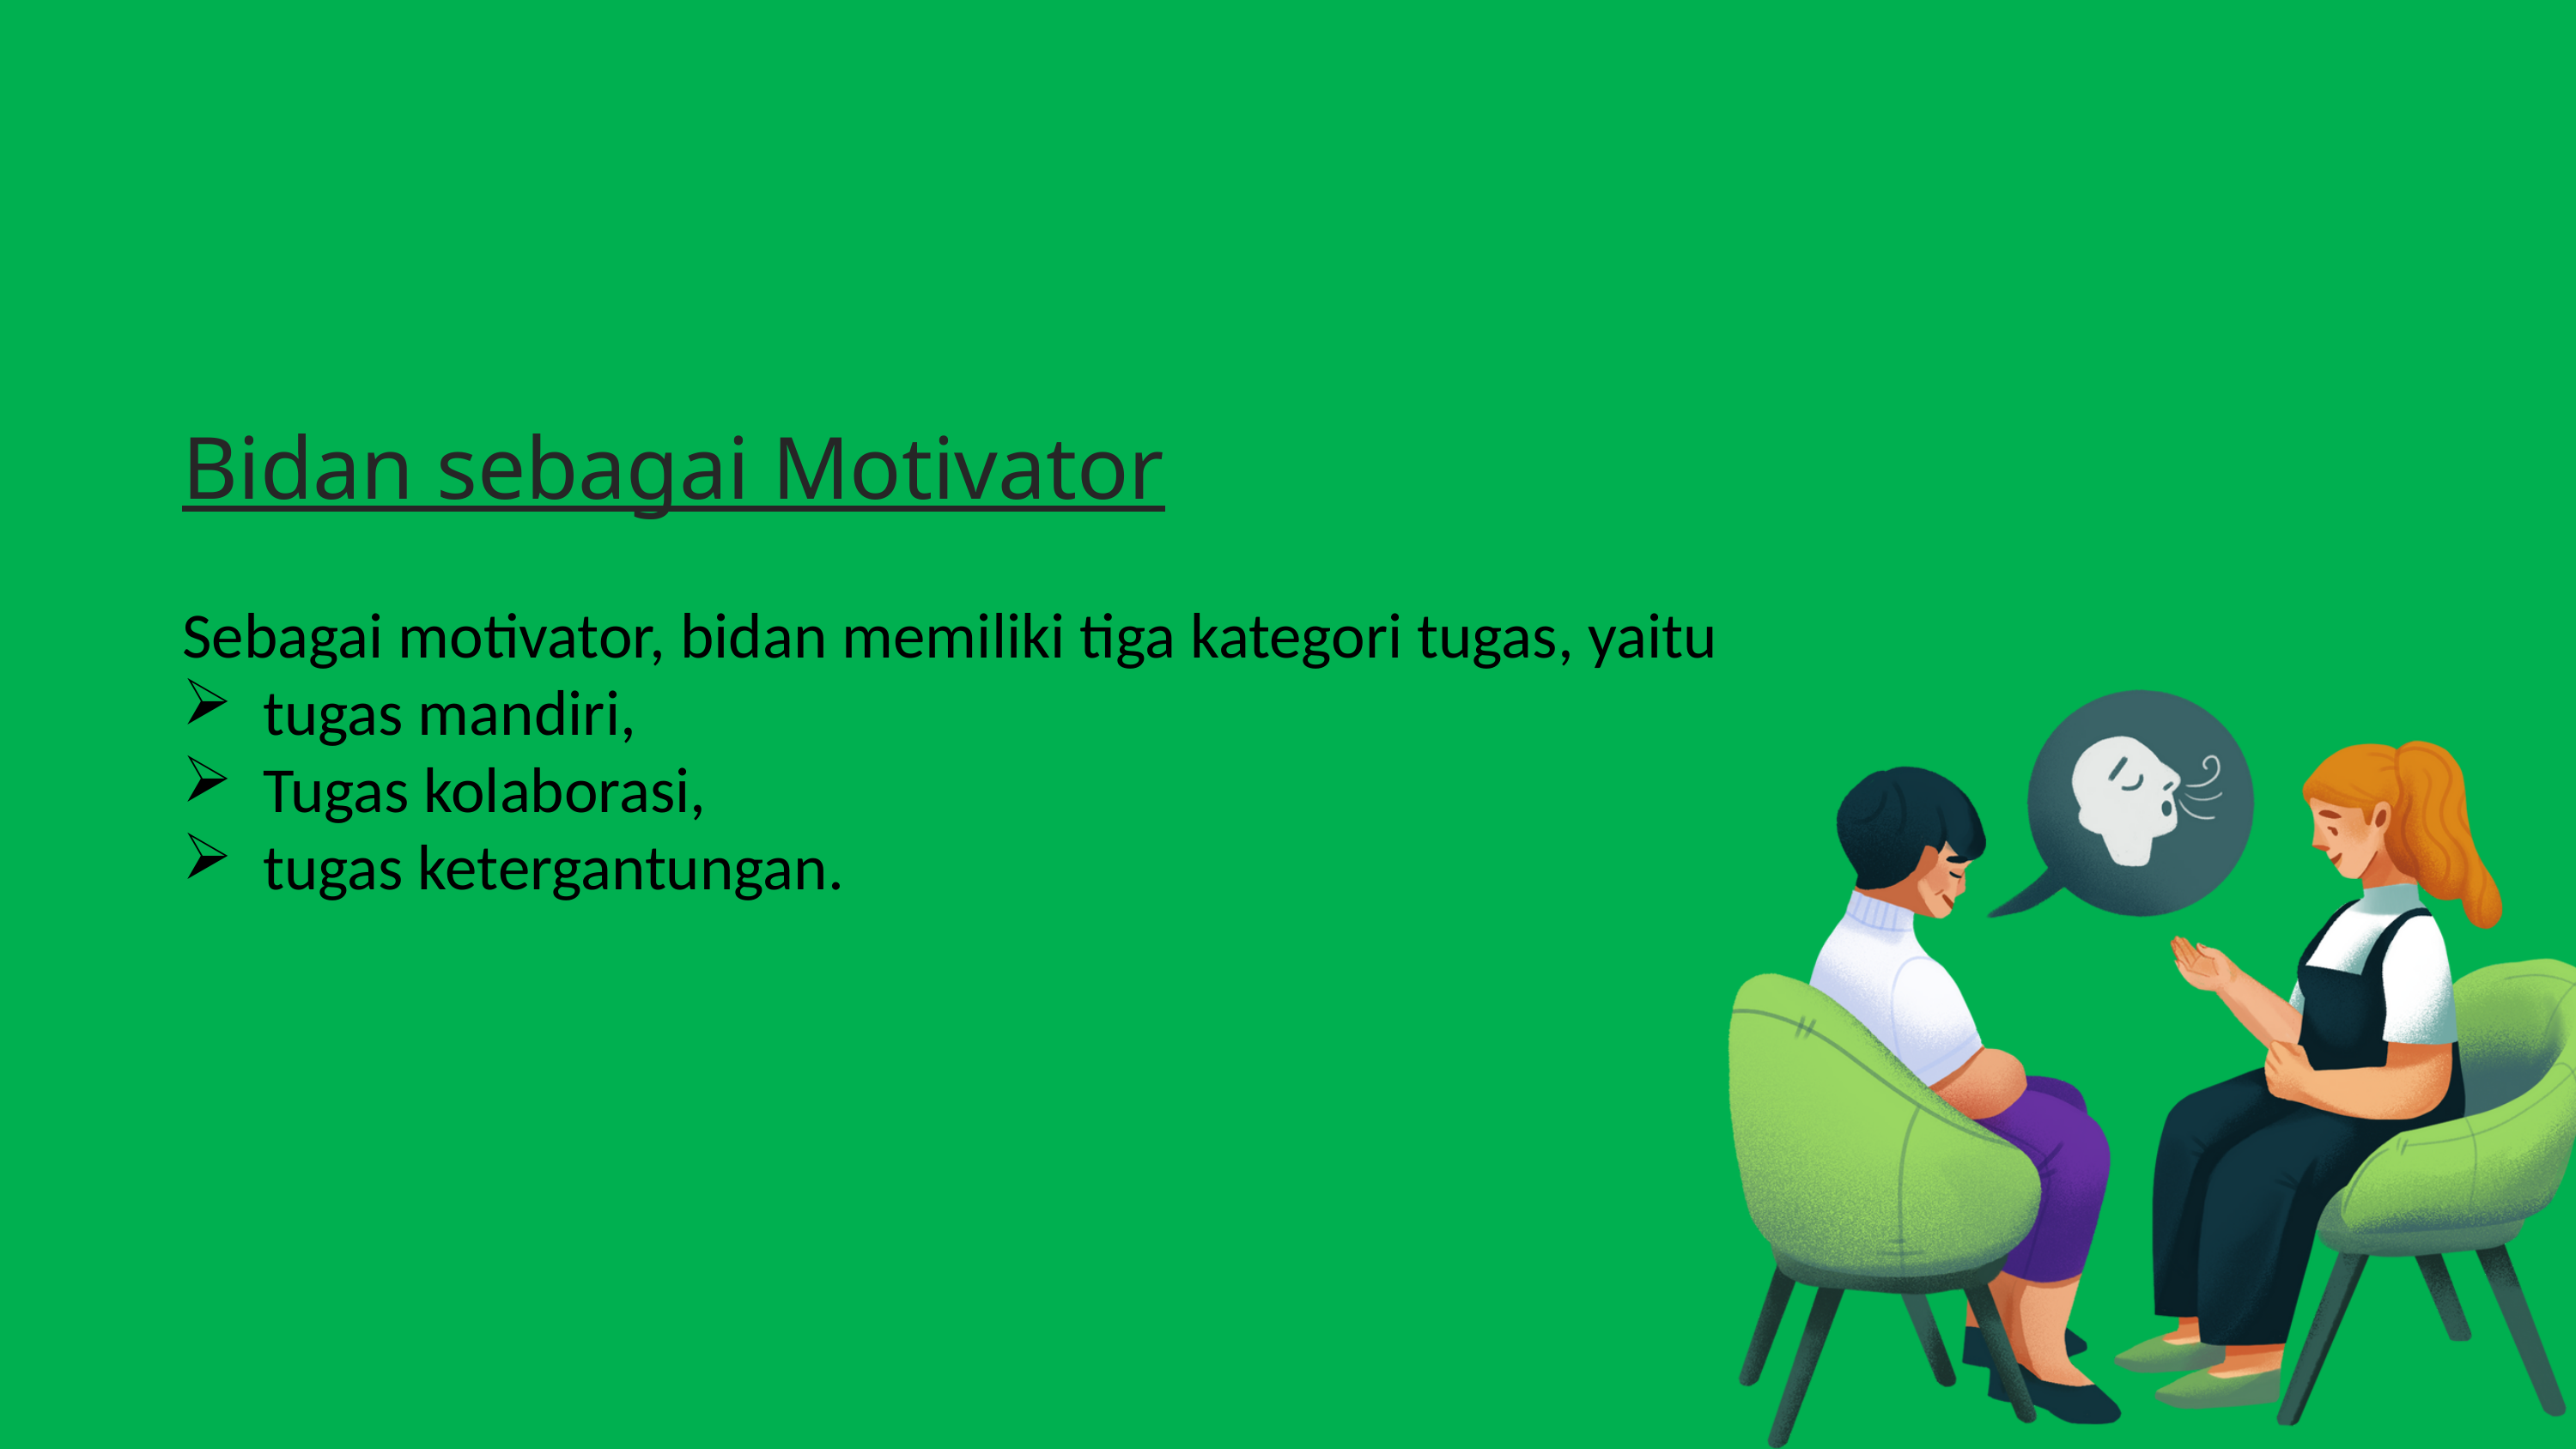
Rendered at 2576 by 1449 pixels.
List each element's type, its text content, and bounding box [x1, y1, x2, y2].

picture [1728, 689, 2576, 1449]
text_box Bidan sebagai Motivator Sebagai motivator, bidan memiliki tiga kategori tugas, yaitu tugas mandiri, Tugas kolaborasi, tugas ketergantungan. [182, 413, 1900, 903]
